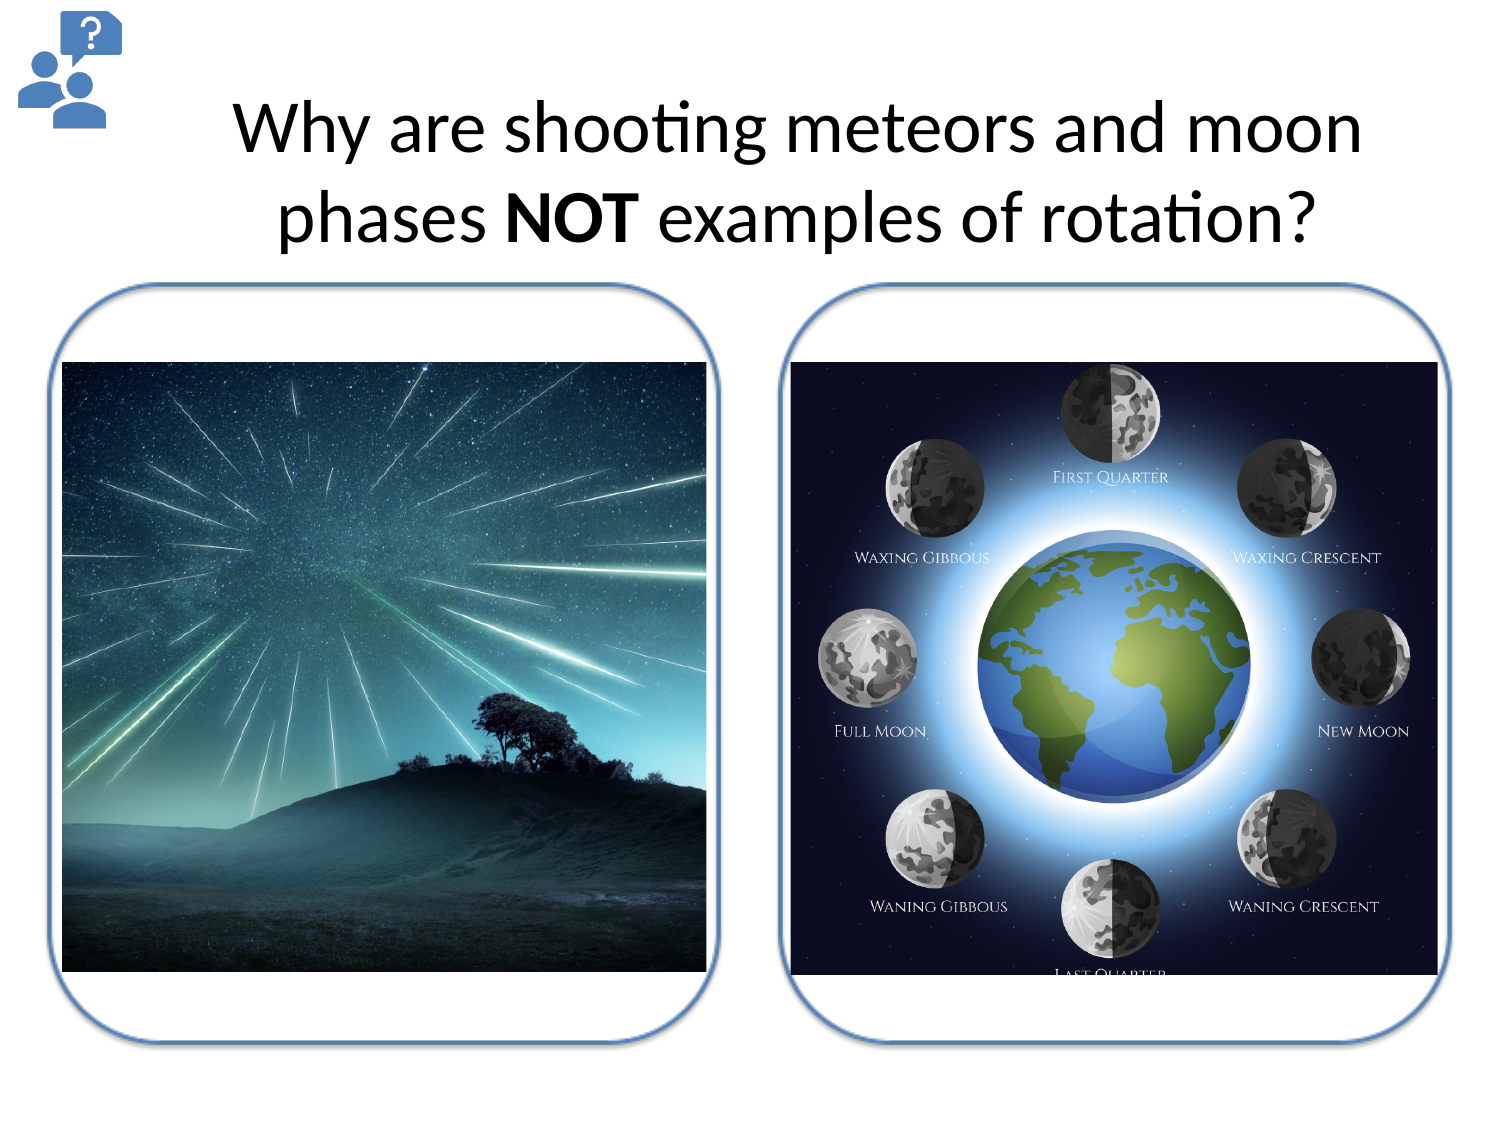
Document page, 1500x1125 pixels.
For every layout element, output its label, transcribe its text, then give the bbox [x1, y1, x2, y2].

picture [771, 279, 1461, 1055]
text_box Why are shooting meteors and moon phases NOT examples of rotation? [168, 69, 1429, 265]
text_box [0, 0, 140, 140]
picture [39, 279, 729, 1055]
